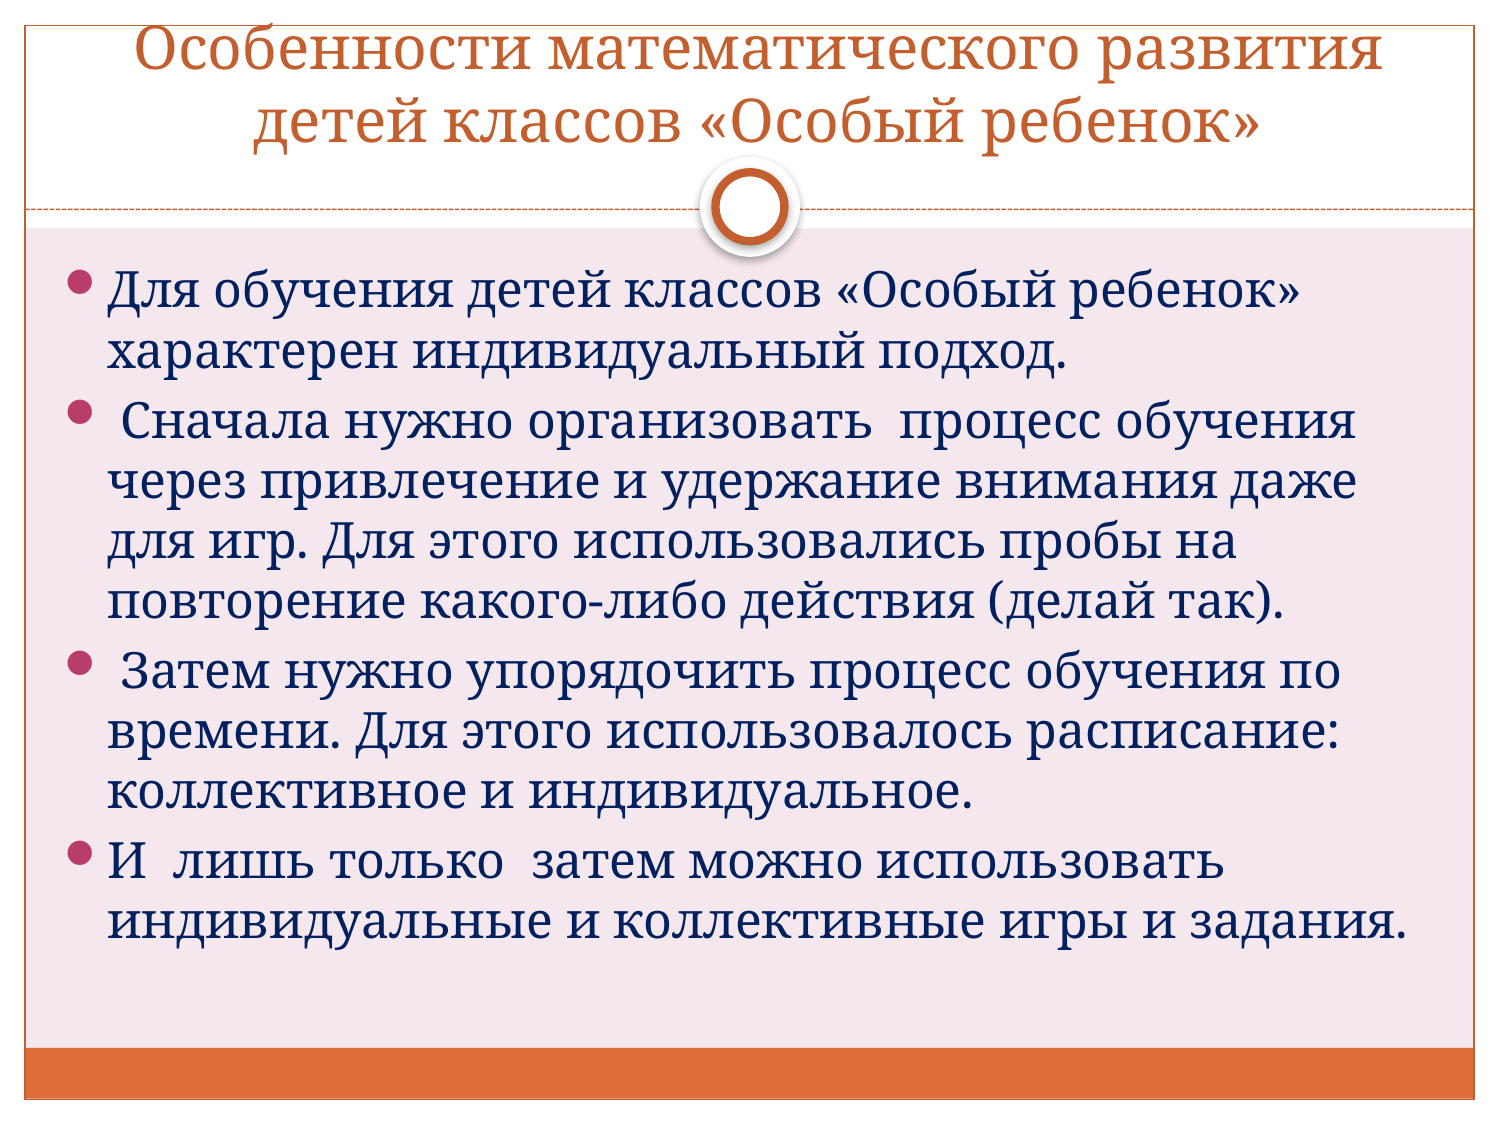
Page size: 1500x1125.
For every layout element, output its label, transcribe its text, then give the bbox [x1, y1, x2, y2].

list Для обучения детей классов «Особый ребенок» характерен индивидуальный подход. Сначала нужно организовать процесс обучения через привлечение и удержание внимания даже для игр. Для этого использовались пробы на повторение какого-либо действия (делай так). Затем нужно упорядочить процесс обучения по времени. Для этого использовалось расписание: коллективное и индивидуальное. И лишь только затем можно использовать индивидуальные и коллективные игры и задания. [49, 250, 1445, 1001]
title Особенности математического развития детей классов «Особый ребенок» [58, 0, 1459, 162]
